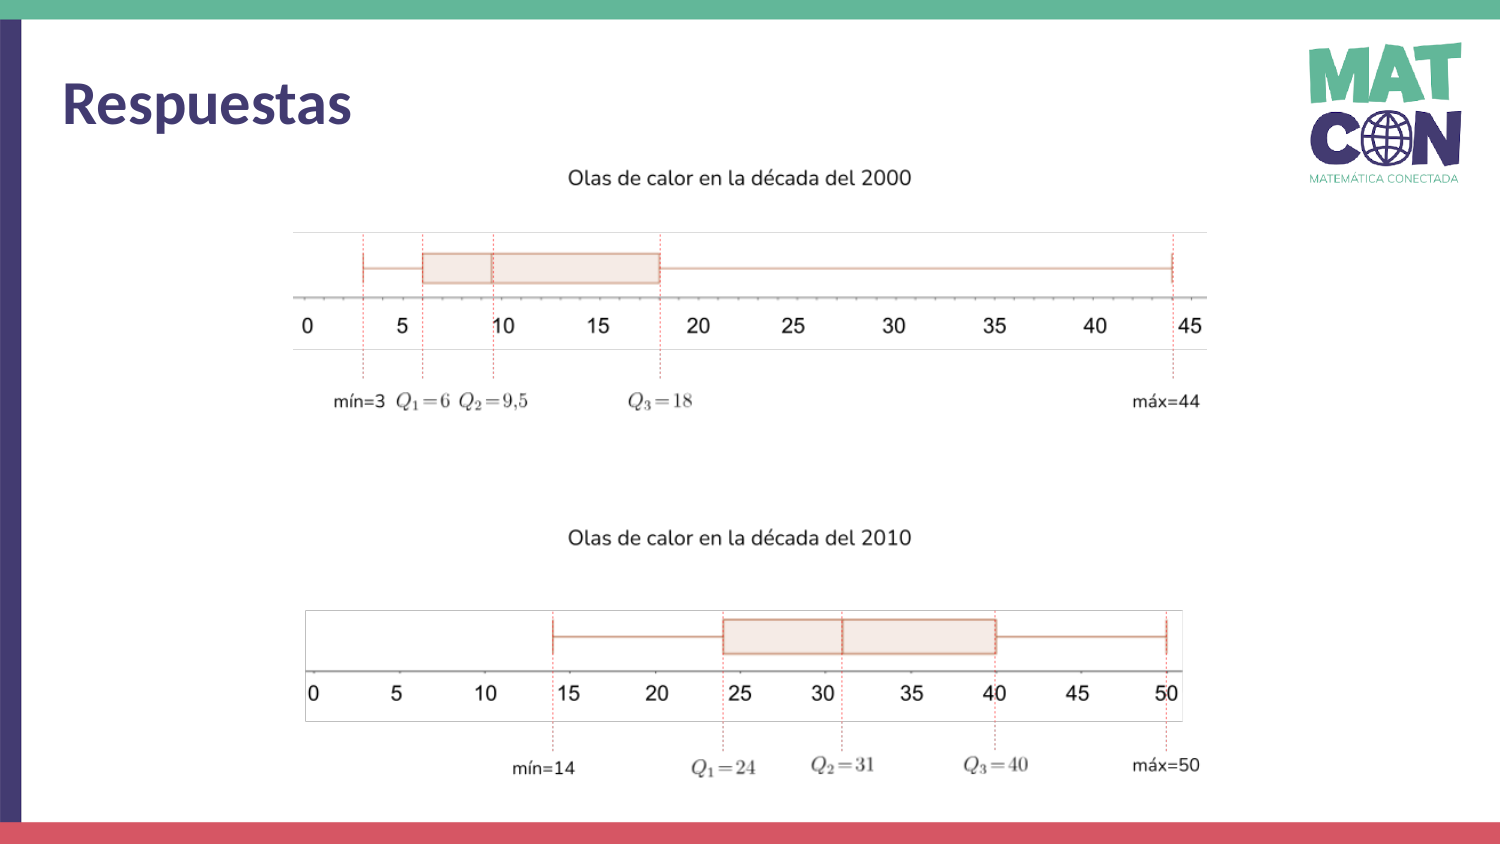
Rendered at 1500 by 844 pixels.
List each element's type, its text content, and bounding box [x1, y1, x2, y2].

picture [0, 0, 1500, 844]
text_box Respuestas [51, 56, 1056, 143]
